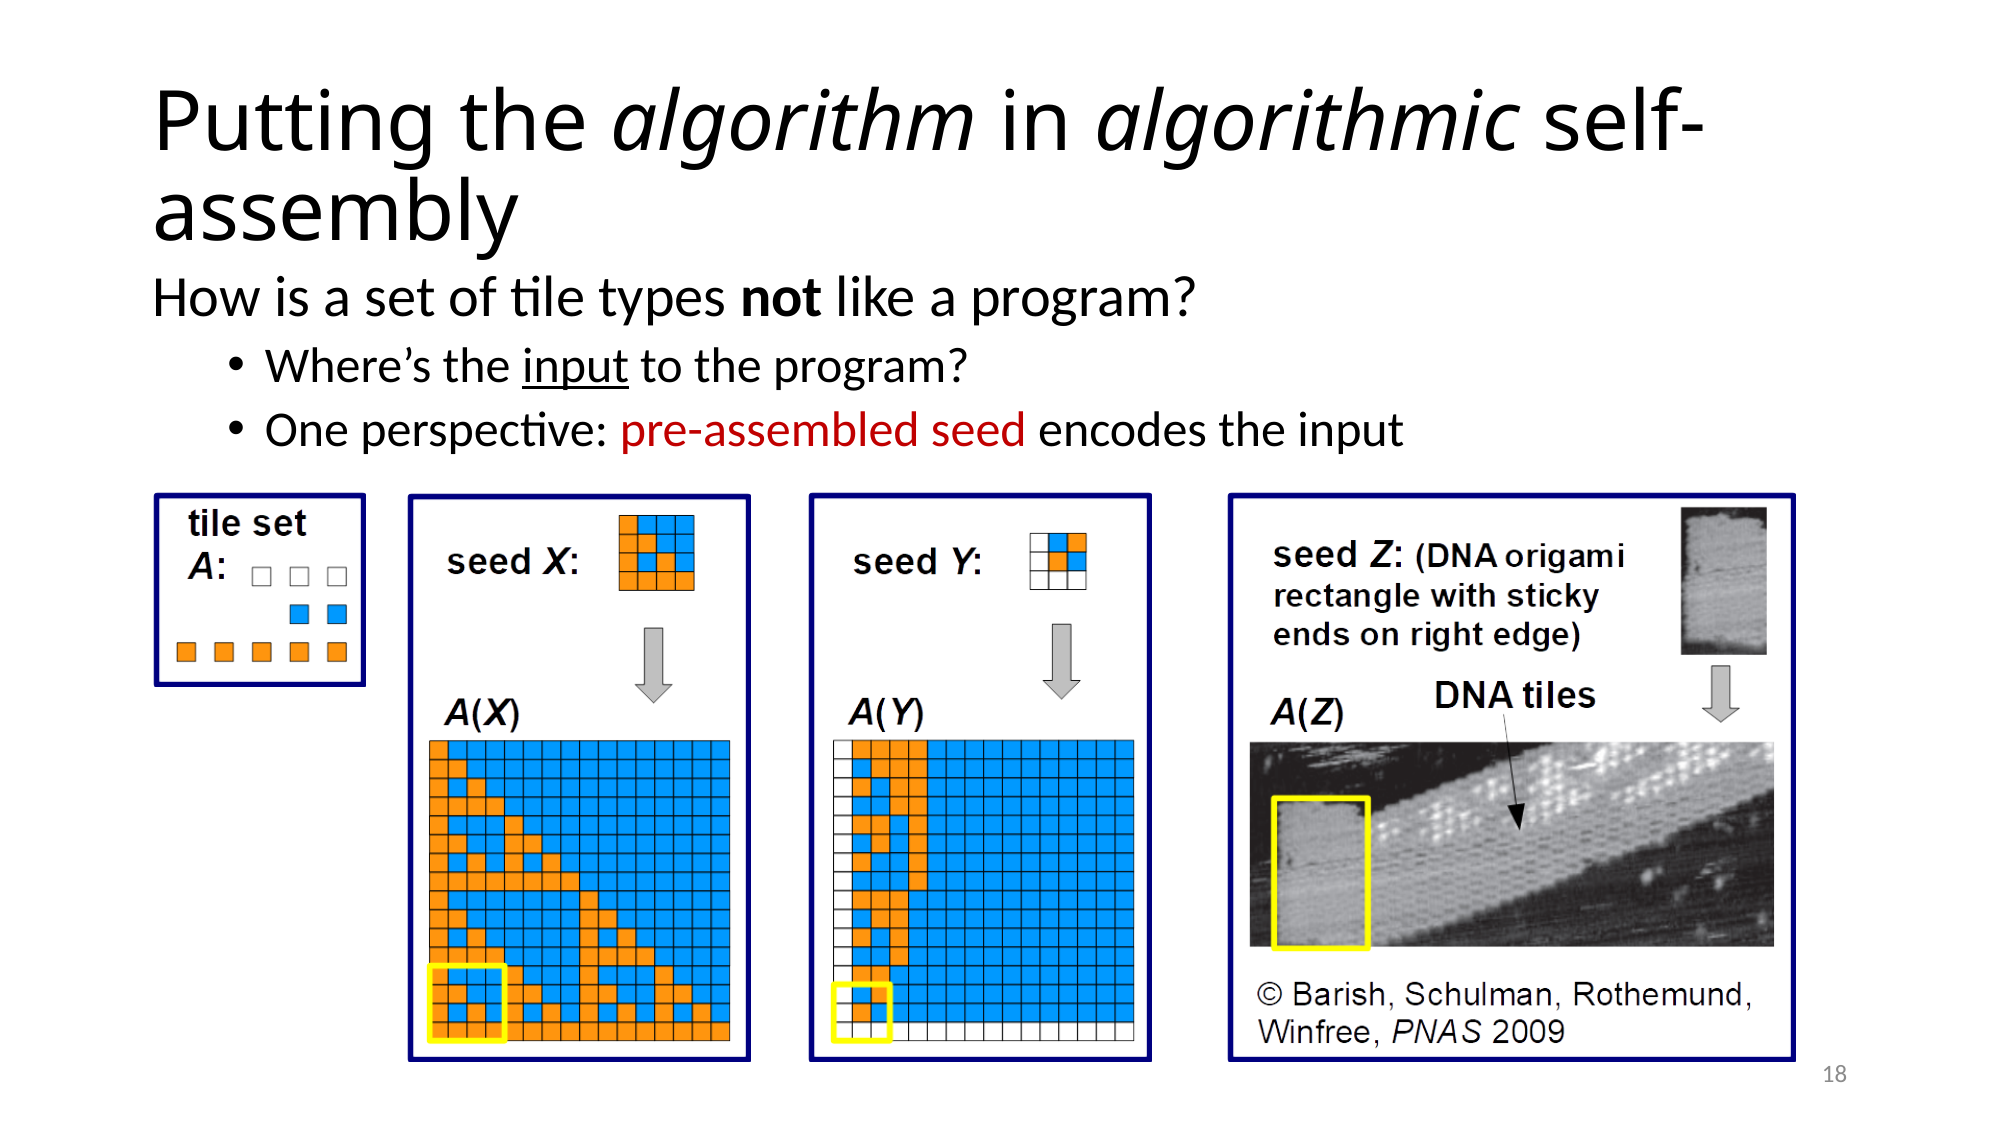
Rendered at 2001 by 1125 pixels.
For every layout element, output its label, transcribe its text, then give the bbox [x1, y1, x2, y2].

picture [152, 492, 366, 687]
picture [407, 493, 751, 1062]
picture [1227, 492, 1796, 1062]
list How is a set of tile types not like a program? Where’s the input to the program? One perspective: pre-assembled seed encodes the input [137, 258, 1863, 505]
slide_number 18 [1412, 1042, 1863, 1103]
title Putting the algorithm in algorithmic self-assembly [137, 59, 1863, 258]
picture [808, 492, 1152, 1062]
